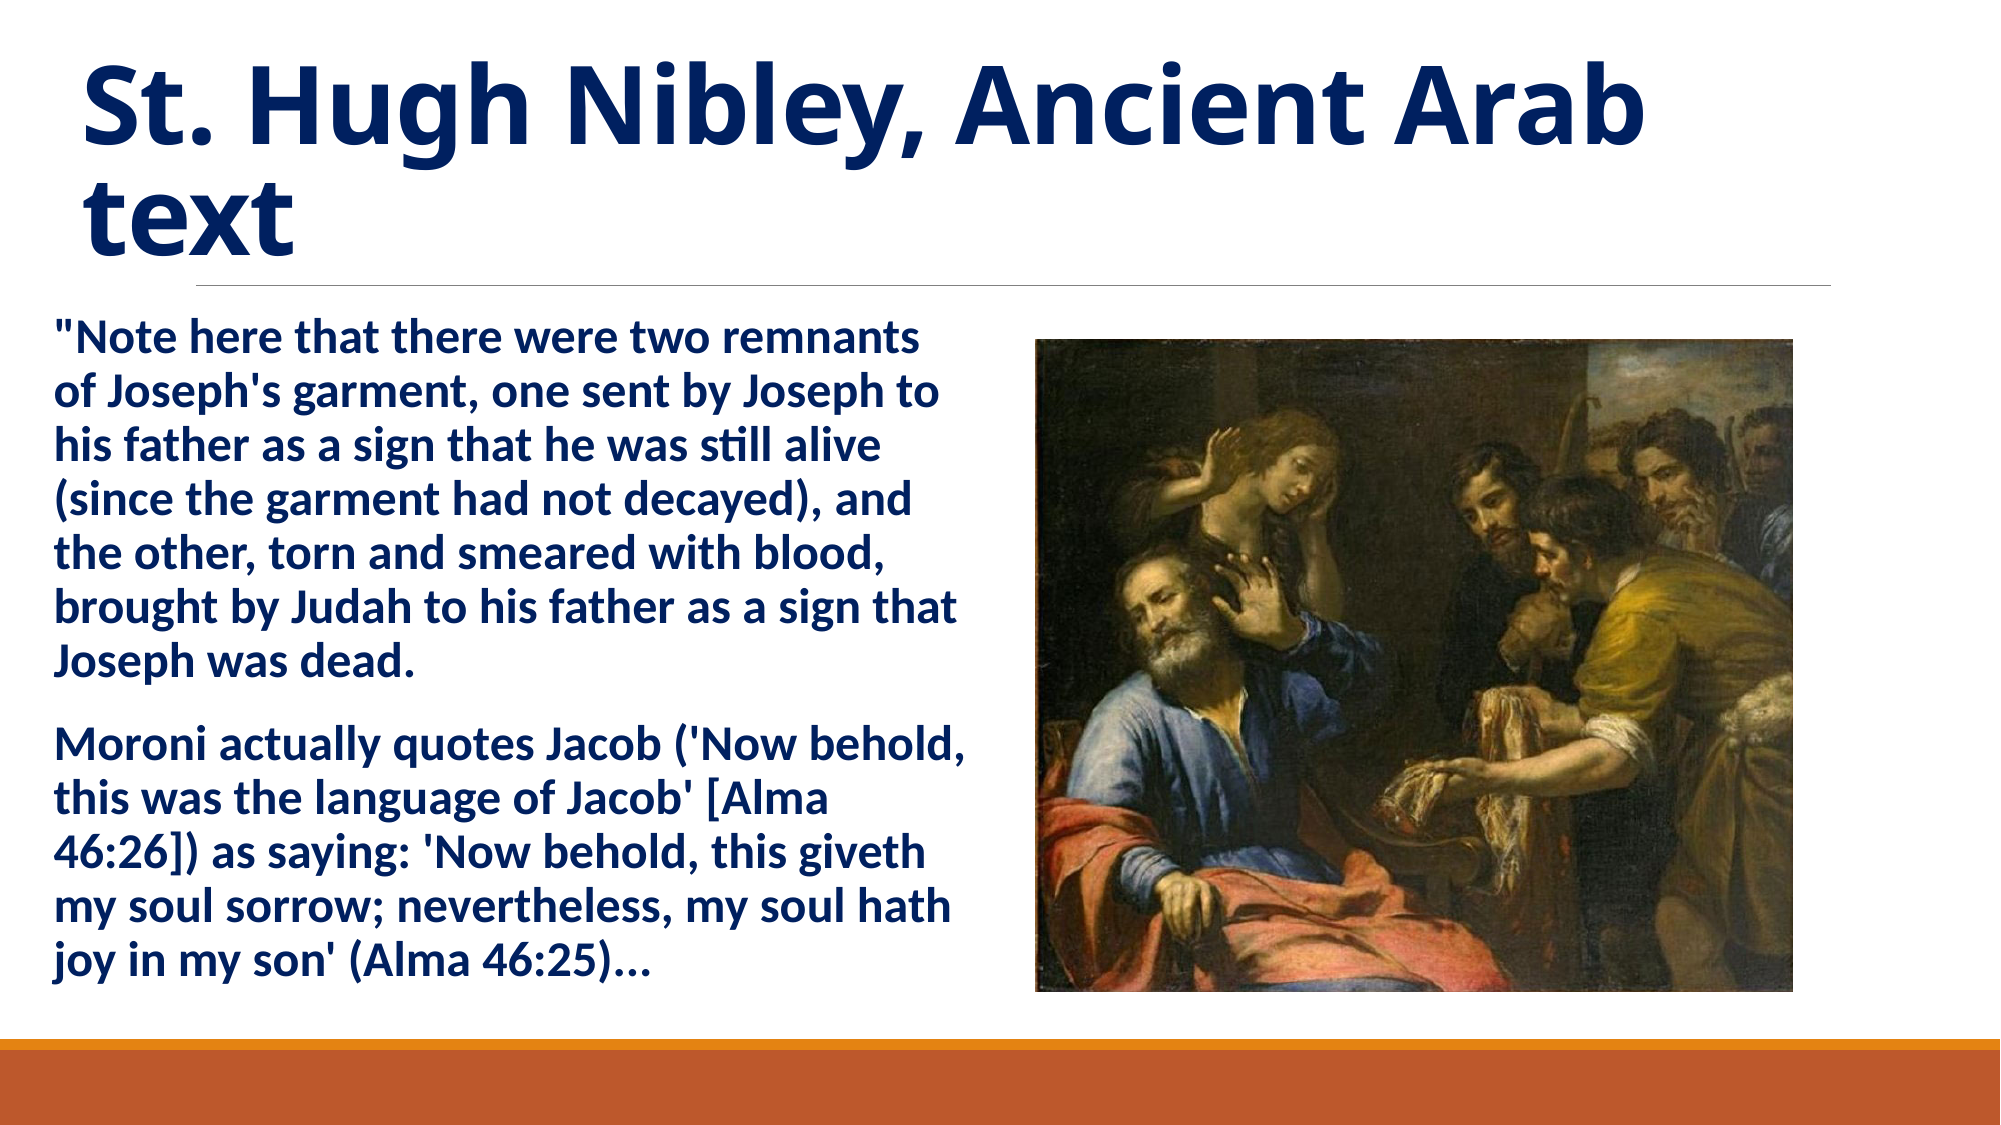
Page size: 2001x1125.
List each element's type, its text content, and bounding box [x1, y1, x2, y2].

picture [1034, 339, 1793, 992]
list "Note here that there were two remnants of Joseph's garment, one sent by Joseph to his father as a sign that he was still alive (since the garment had not decayed), and the other, torn and smeared with blood, brought by Judah to his father as a sign that Joseph was dead. Moroni actually quotes Jacob ('Now behold, this was the language of Jacob' [Alma 46:26]) as saying: 'Now behold, this giveth my soul sorrow; nevertheless, my soul hath joy in my son' (Alma 46:25)... [38, 302, 968, 1030]
title St. Hugh Nibley, Ancient Arab text [66, 47, 1830, 285]
